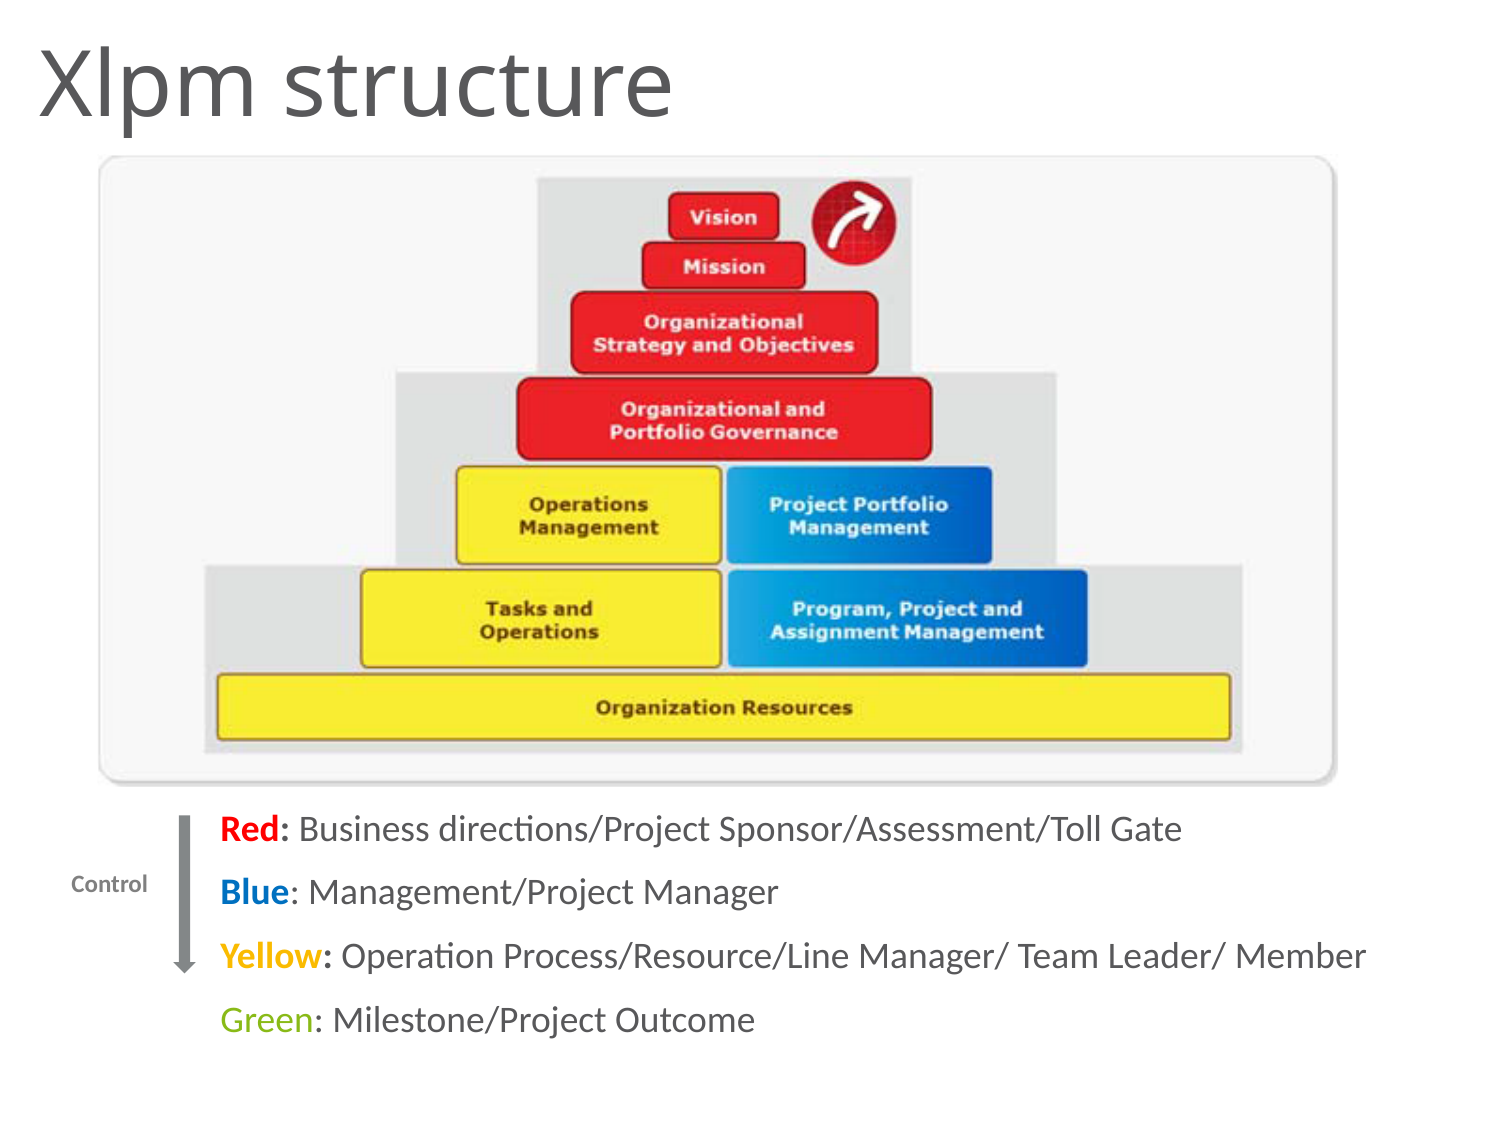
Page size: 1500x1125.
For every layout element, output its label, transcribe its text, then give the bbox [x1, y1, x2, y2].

text_box [173, 815, 196, 974]
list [97, 154, 1339, 787]
title Xlpm structure [27, 2, 1258, 181]
text_box Red: Business directions/Project Sponsor/Assessment/Toll Gate Blue: Management/Project Manager Yellow: Operation Process/Resource/Line Manager/ Team Leader/ Member Green: Milestone/Project Outcome [205, 796, 1383, 1048]
text_box Control [56, 860, 164, 906]
